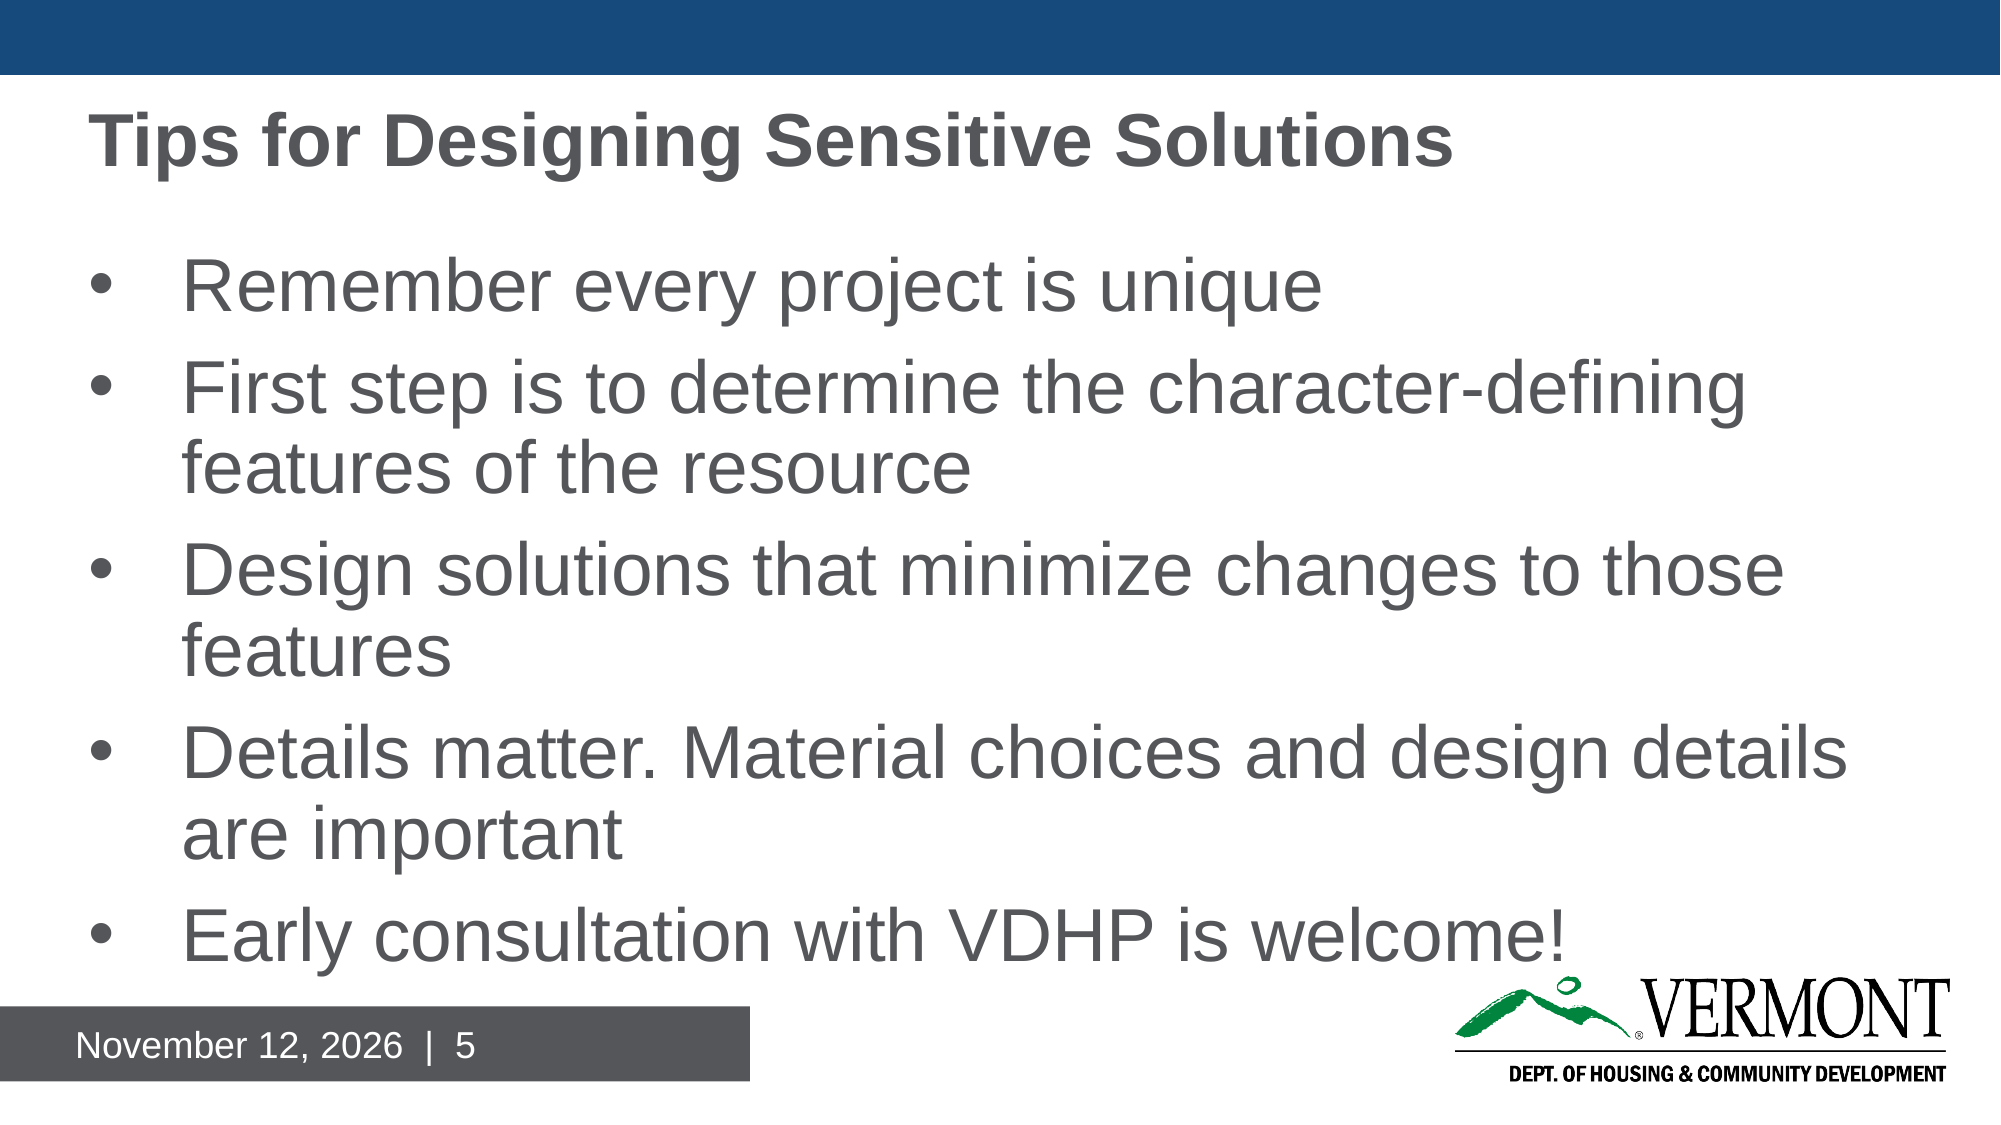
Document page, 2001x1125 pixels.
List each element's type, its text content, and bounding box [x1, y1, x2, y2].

text_box Tips for Designing Sensitive Solutions Remember every project is unique First step is to determine the character-defining features of the resource Design solutions that minimize changes to those features Details matter. Material choices and design details are important Early consultation with VDHP is welcome! [73, 94, 1927, 1009]
picture [1455, 976, 1950, 1082]
